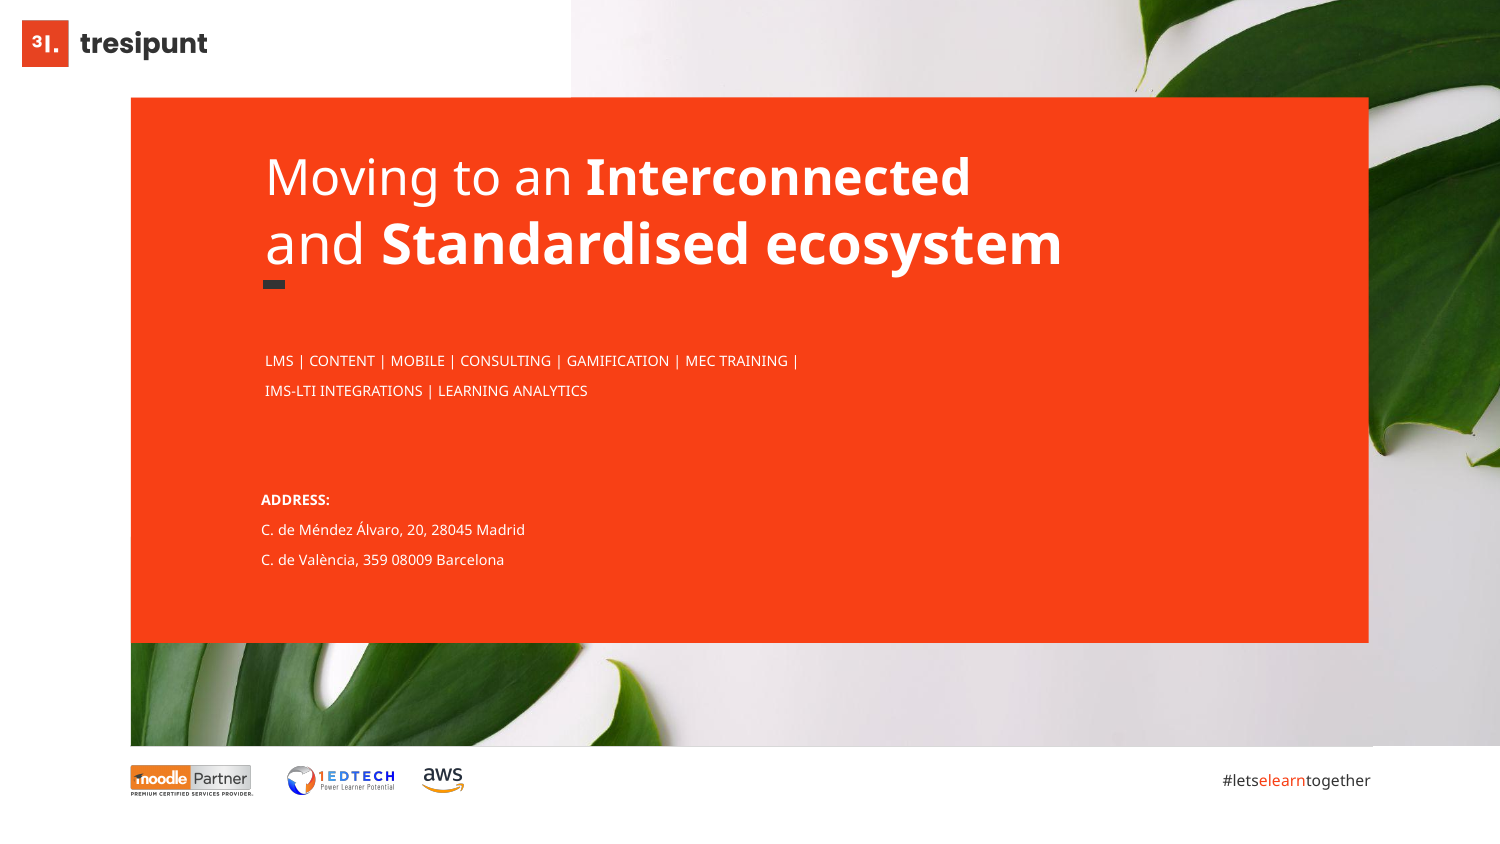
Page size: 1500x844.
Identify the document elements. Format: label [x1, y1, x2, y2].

picture [21, 0, 1500, 746]
picture [422, 768, 464, 793]
picture [130, 764, 254, 797]
picture [287, 766, 394, 795]
text_box [0, 0, 128, 98]
